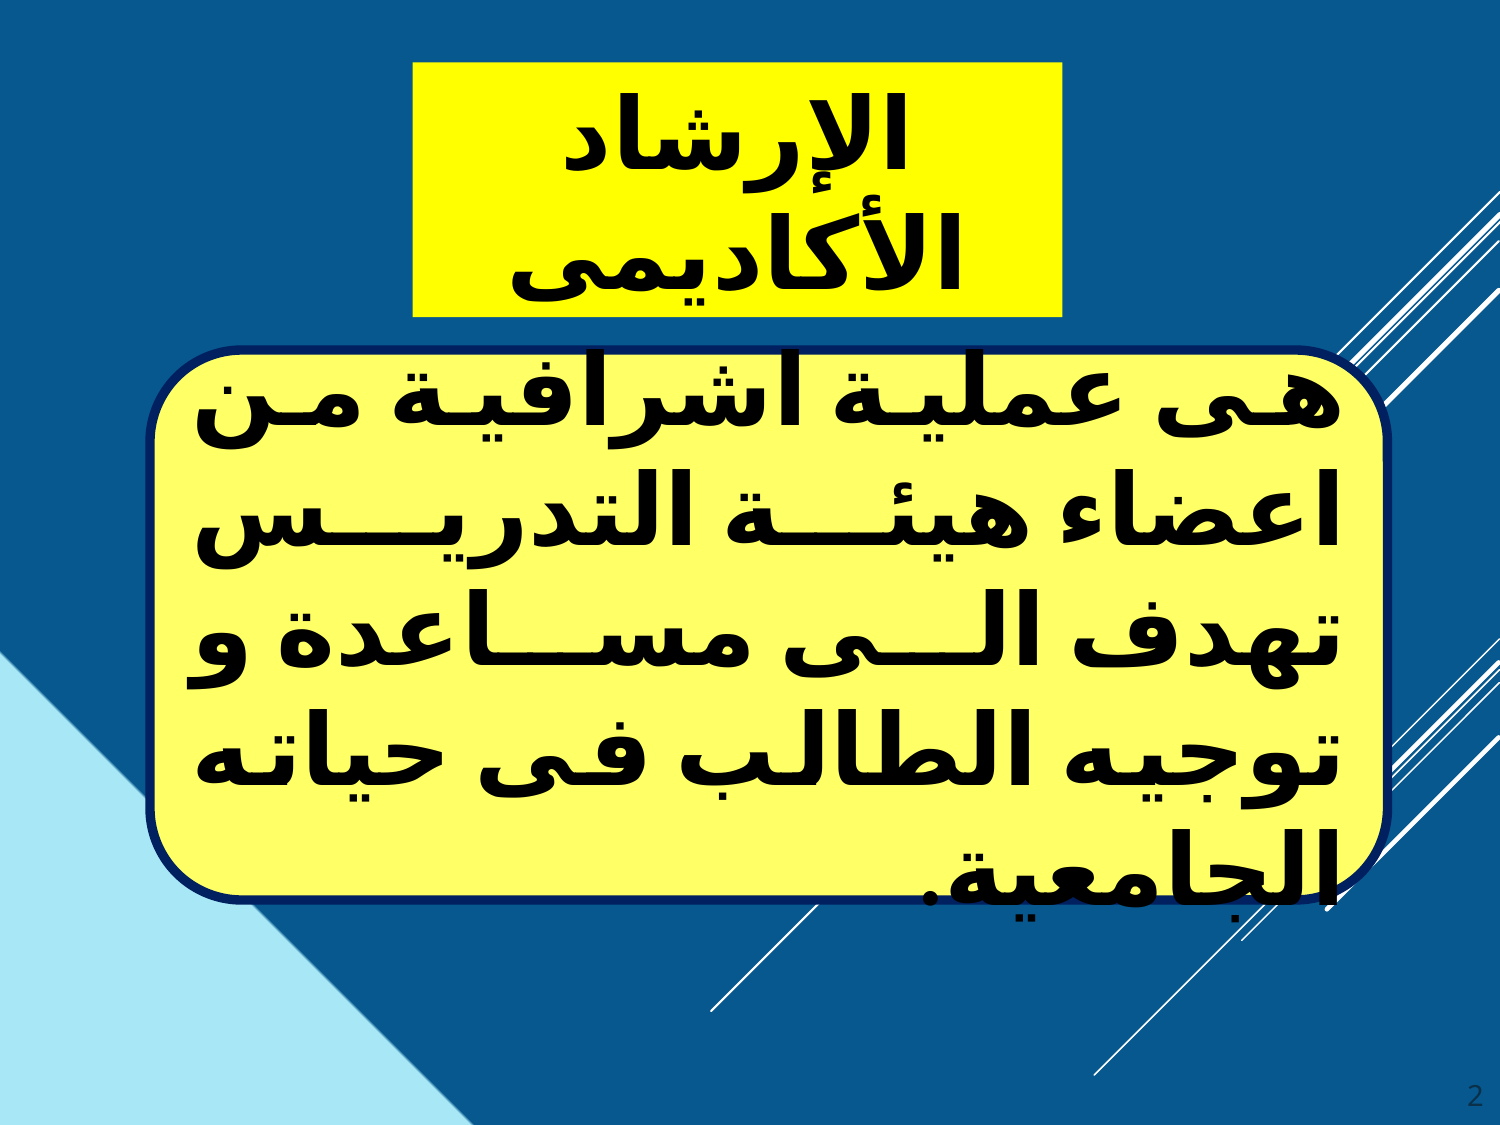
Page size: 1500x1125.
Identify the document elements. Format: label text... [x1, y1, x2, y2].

text_box هى عملية اشرافية من اعضاء هيئة التدريس تهدف الى مساعدة و توجيه الطالب فى حياته الجامعية. [148, 348, 1389, 902]
slide_number 2 [1358, 1074, 1499, 1125]
text_box الإرشاد الأكاديمى [412, 62, 1063, 318]
